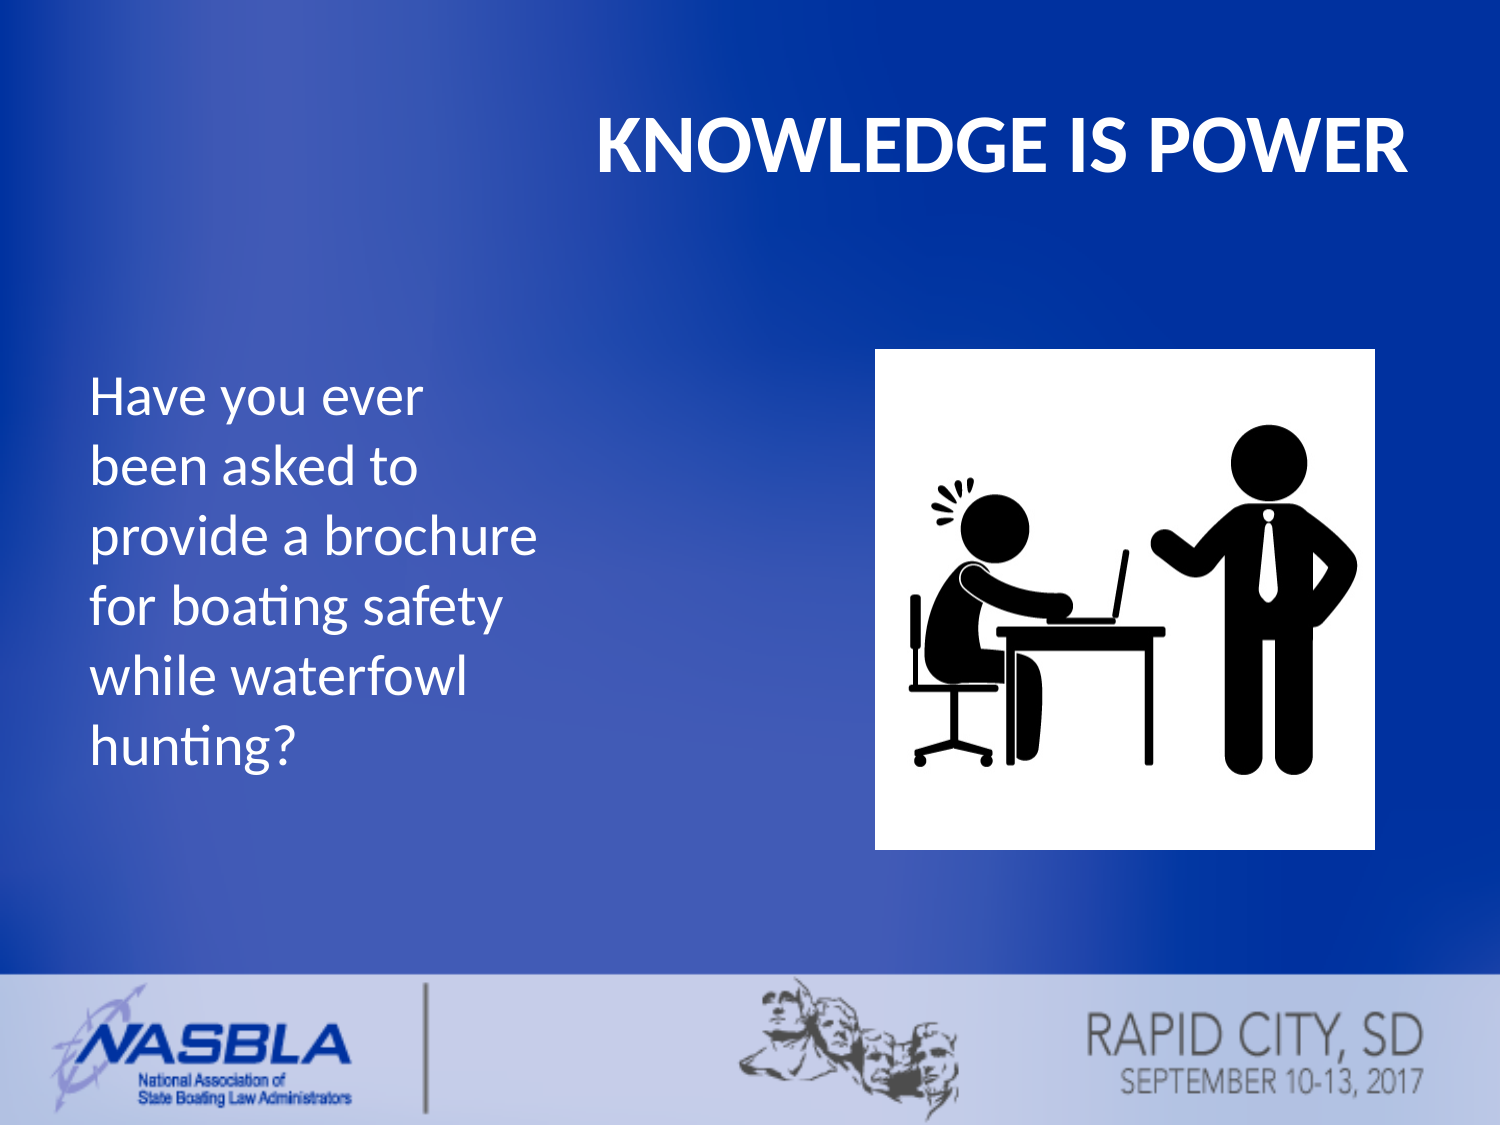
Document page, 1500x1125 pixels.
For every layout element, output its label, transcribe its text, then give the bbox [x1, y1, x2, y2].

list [874, 349, 1376, 851]
picture [0, 0, 1500, 1125]
title Knowledge is power [387, 45, 1425, 233]
list Have you ever been asked to provide a brochure for boating safety while waterfowl hunting? [75, 350, 569, 850]
